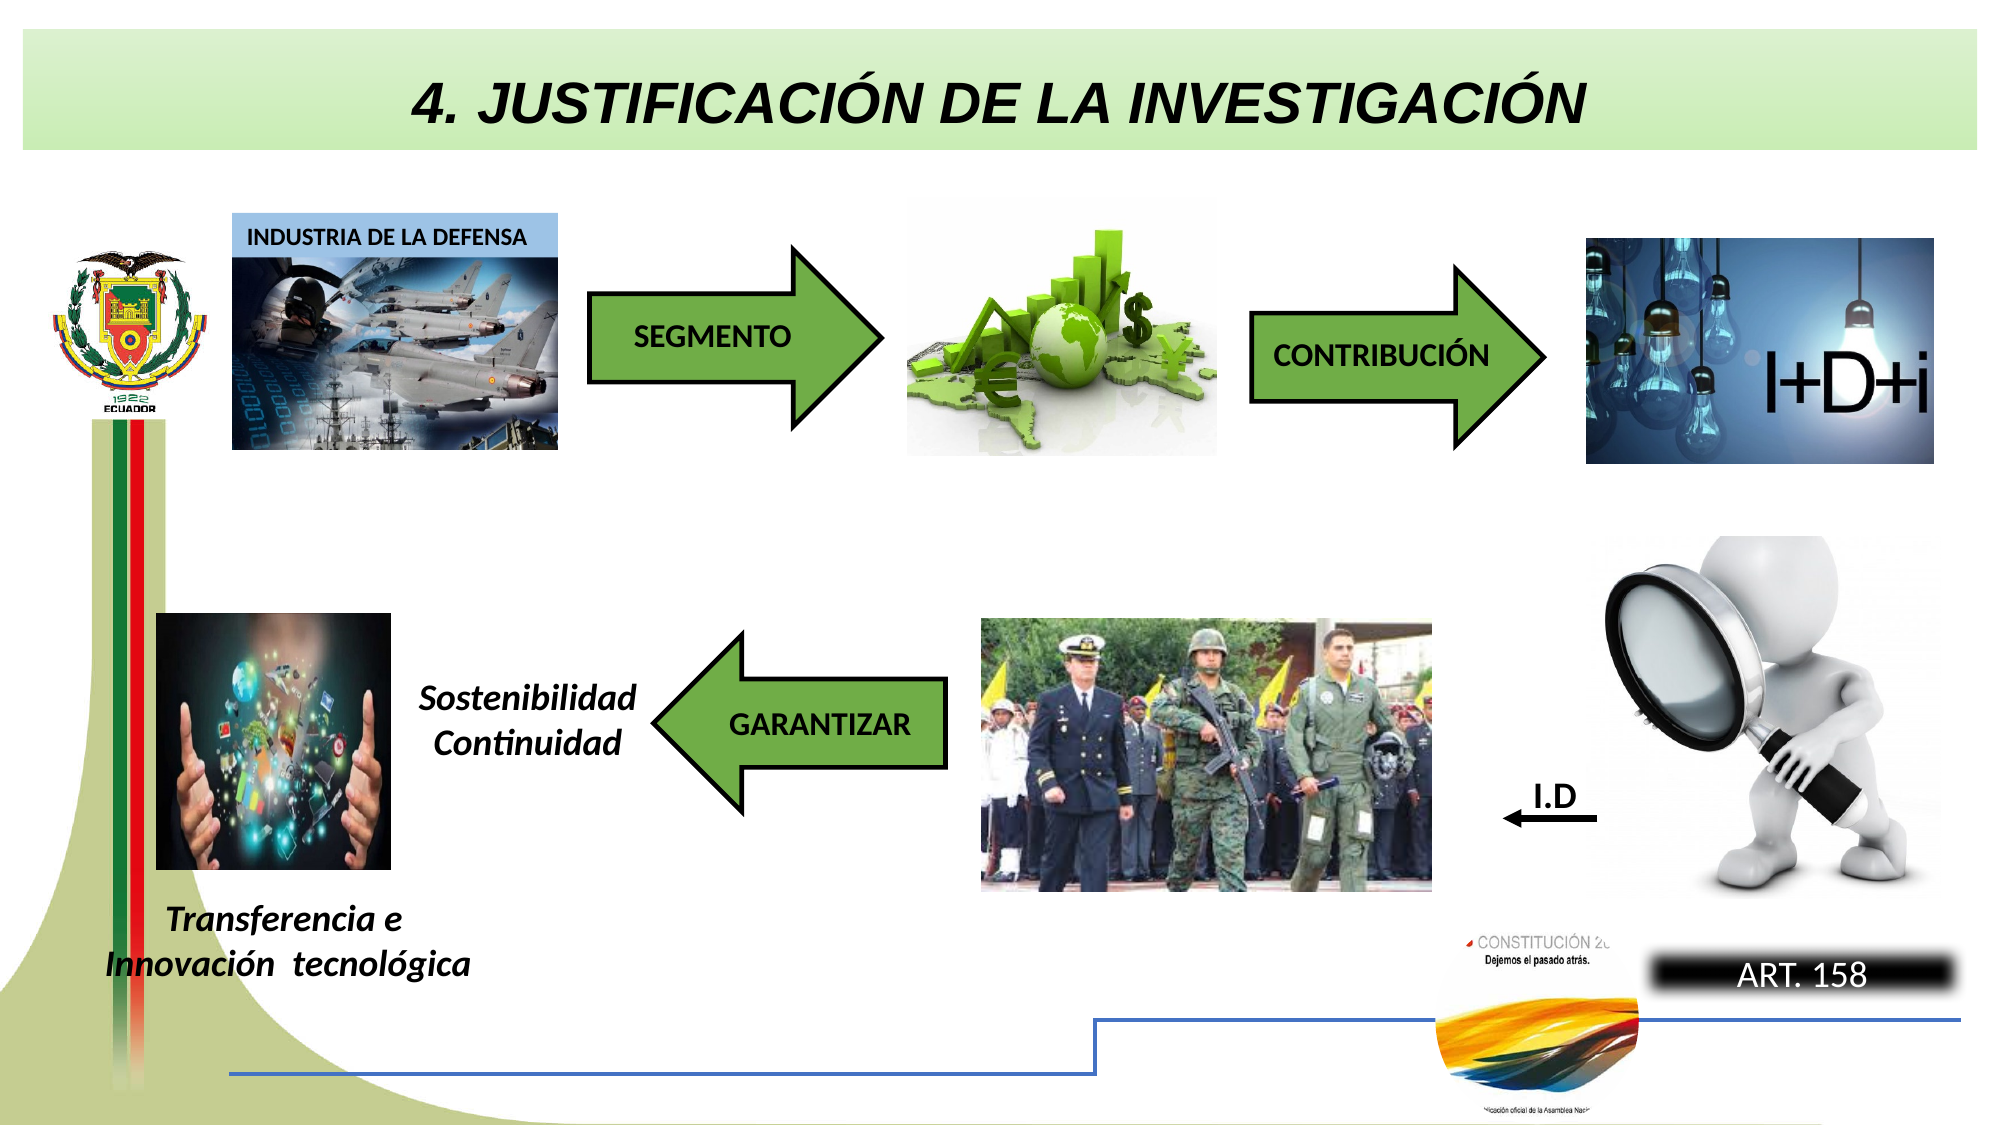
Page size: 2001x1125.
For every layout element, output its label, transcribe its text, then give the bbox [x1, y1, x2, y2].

text_box Sostenibilidad Continuidad [391, 665, 653, 771]
text_box ART. 158 [1662, 966, 1944, 979]
text_box 4. JUSTIFICACIÓN DE LA INVESTIGACIÓN [22, 29, 1978, 151]
picture [0, 0, 2001, 1125]
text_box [1251, 268, 1580, 446]
text_box GARANTIZAR [714, 695, 981, 750]
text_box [229, 1020, 1961, 1074]
text_box [653, 632, 947, 814]
text_box Transferencia e Innovación tecnológica [16, 886, 487, 992]
text_box [1435, 915, 1639, 1020]
text_box [1450, 1074, 1625, 1125]
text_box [232, 212, 558, 450]
text_box I.D [1518, 763, 1586, 818]
text_box I.D [1518, 819, 1586, 824]
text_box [589, 249, 940, 427]
